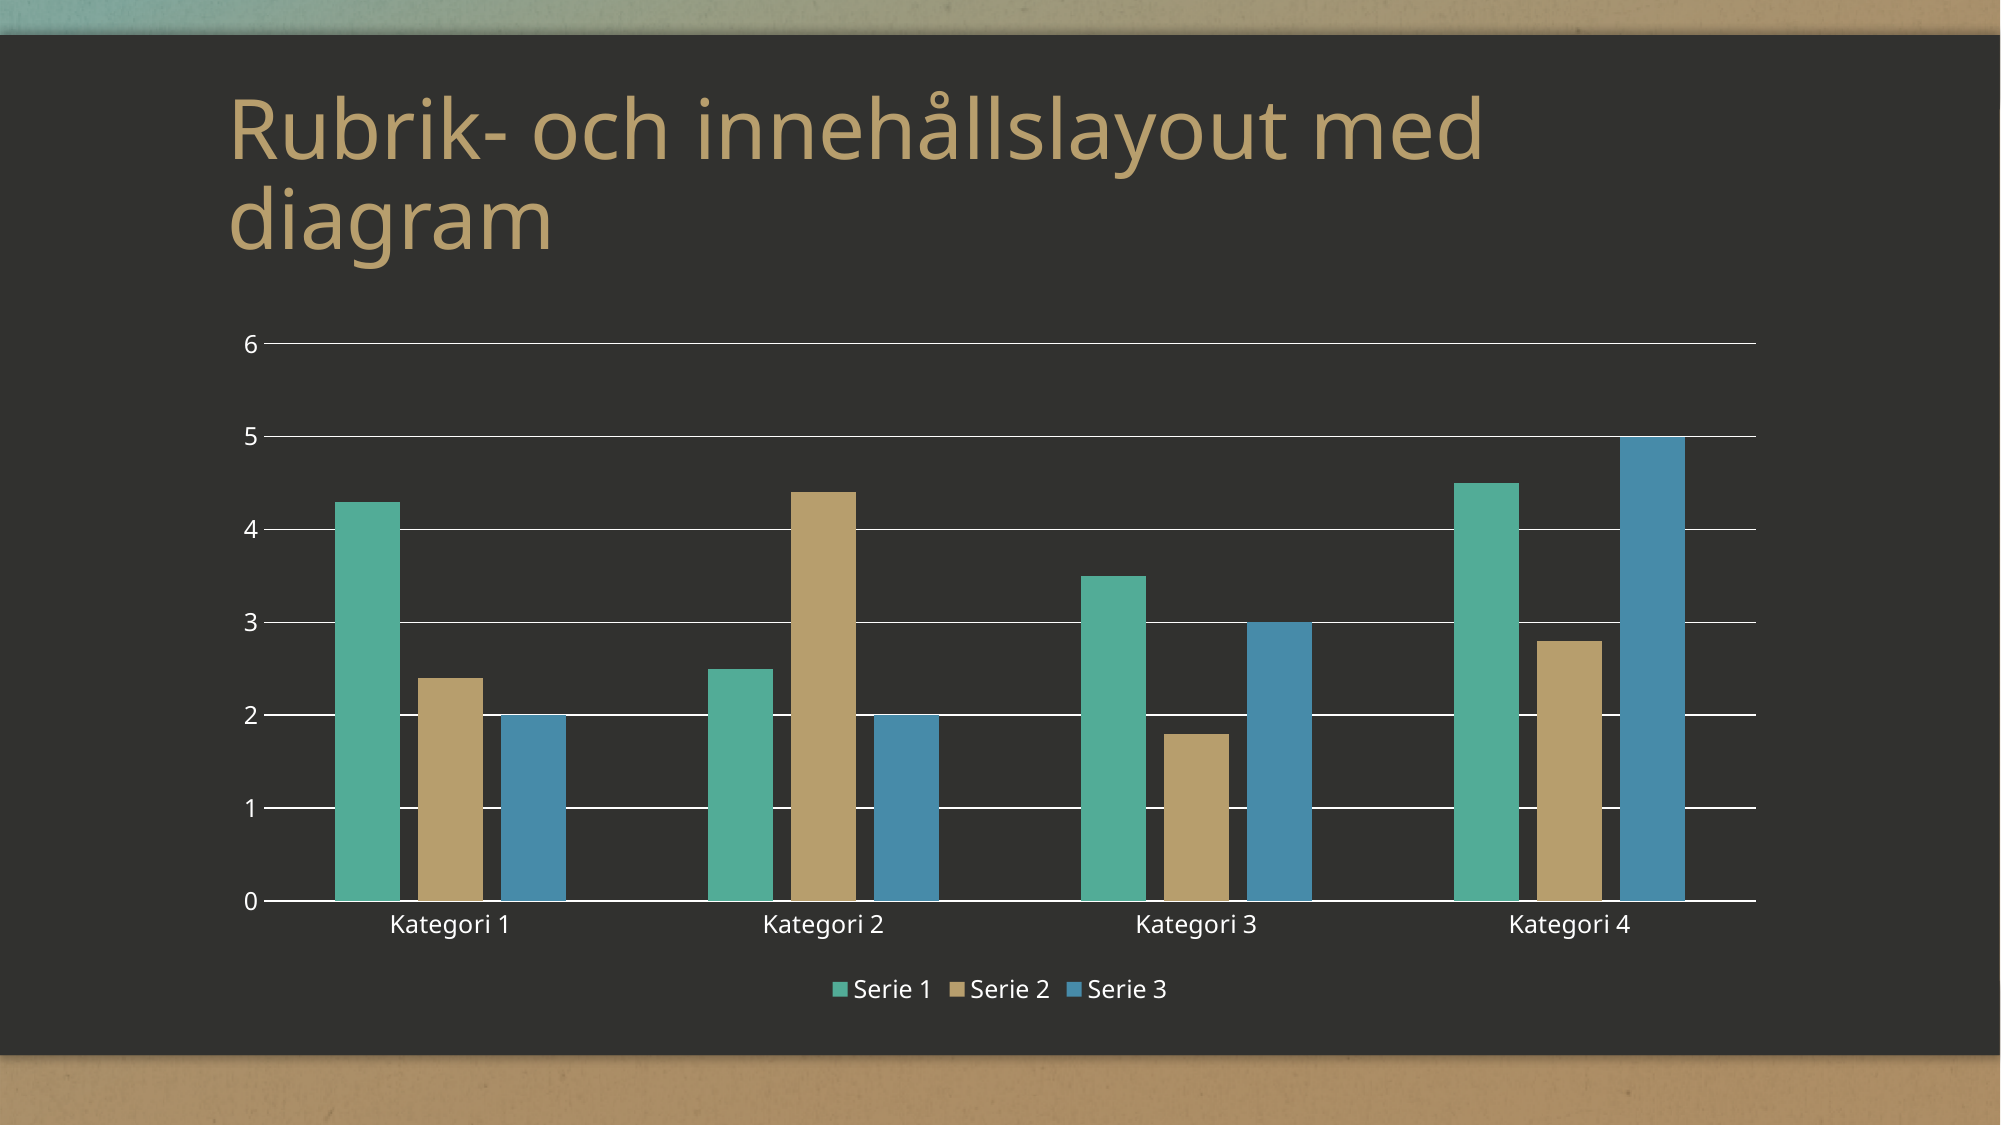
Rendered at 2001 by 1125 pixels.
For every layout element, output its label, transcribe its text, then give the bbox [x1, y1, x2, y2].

chart [212, 312, 1788, 1013]
picture [0, 0, 2001, 1125]
title Rubrik- och innehållslayout med diagram [212, 68, 1788, 275]
